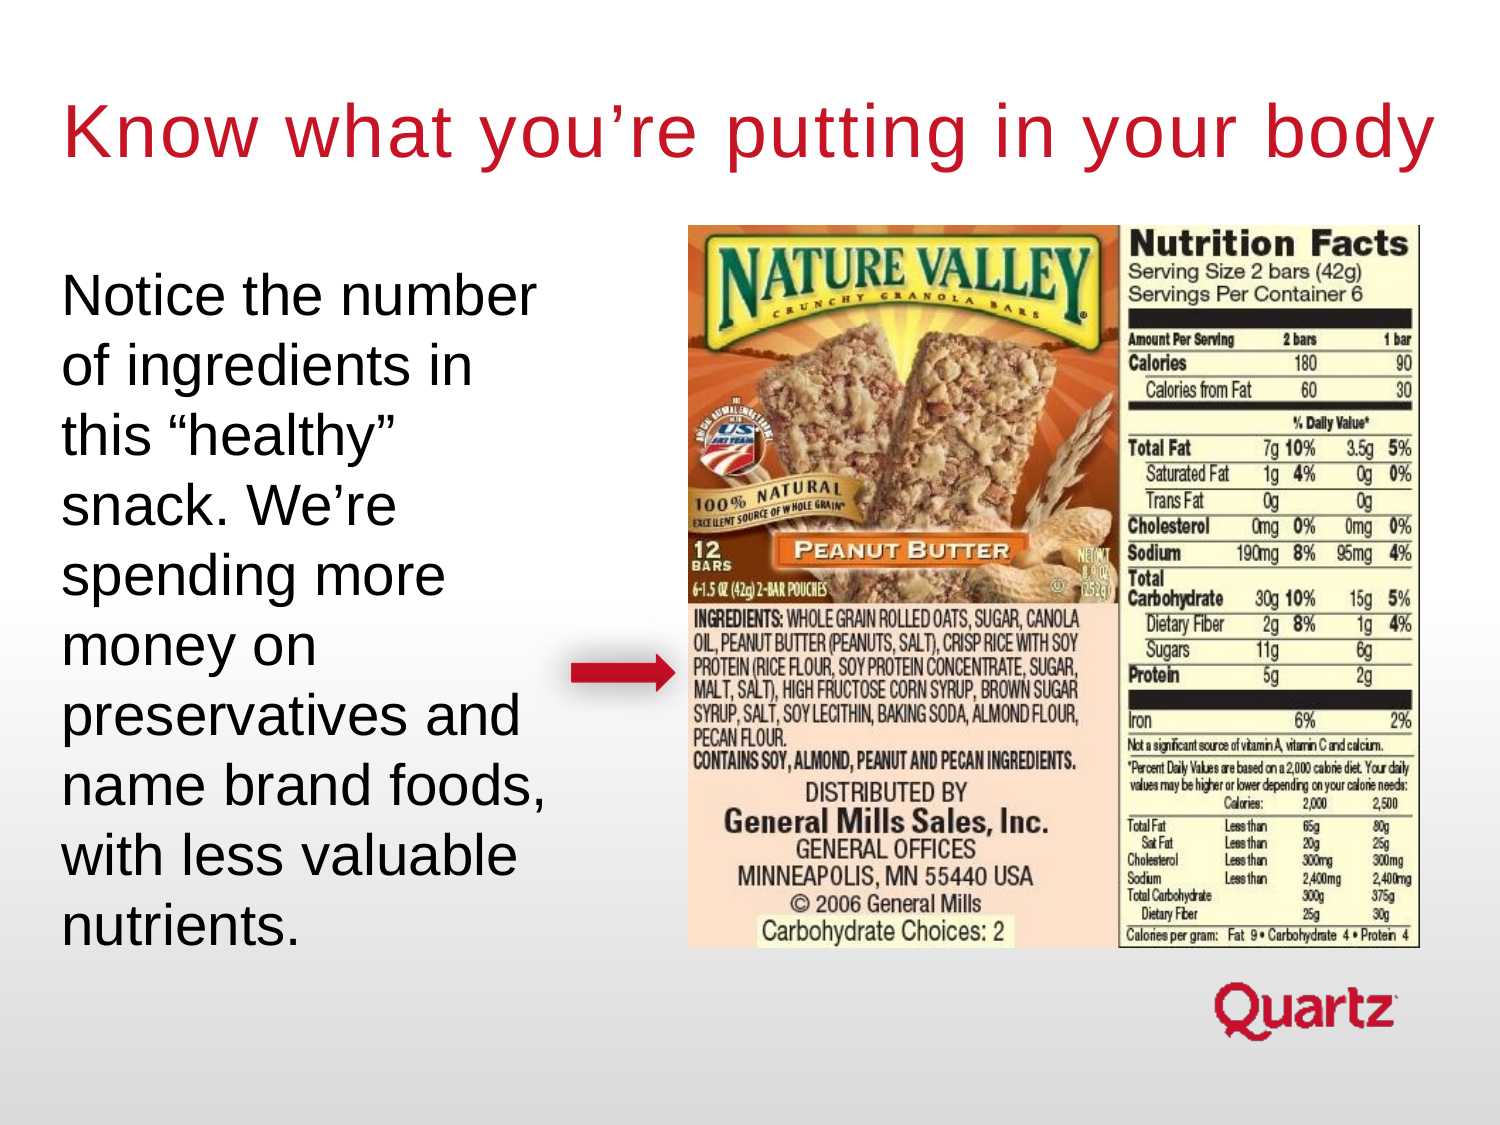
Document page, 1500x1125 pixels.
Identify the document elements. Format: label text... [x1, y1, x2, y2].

text_box Notice the number of ingredients in this “healthy” snack. We’re spending more money on preservatives and name brand foods, with less valuable nutrients. [46, 249, 586, 965]
picture [688, 225, 1425, 1079]
text_box [571, 654, 675, 691]
text_box Know what you’re putting in your body [47, 46, 1453, 202]
